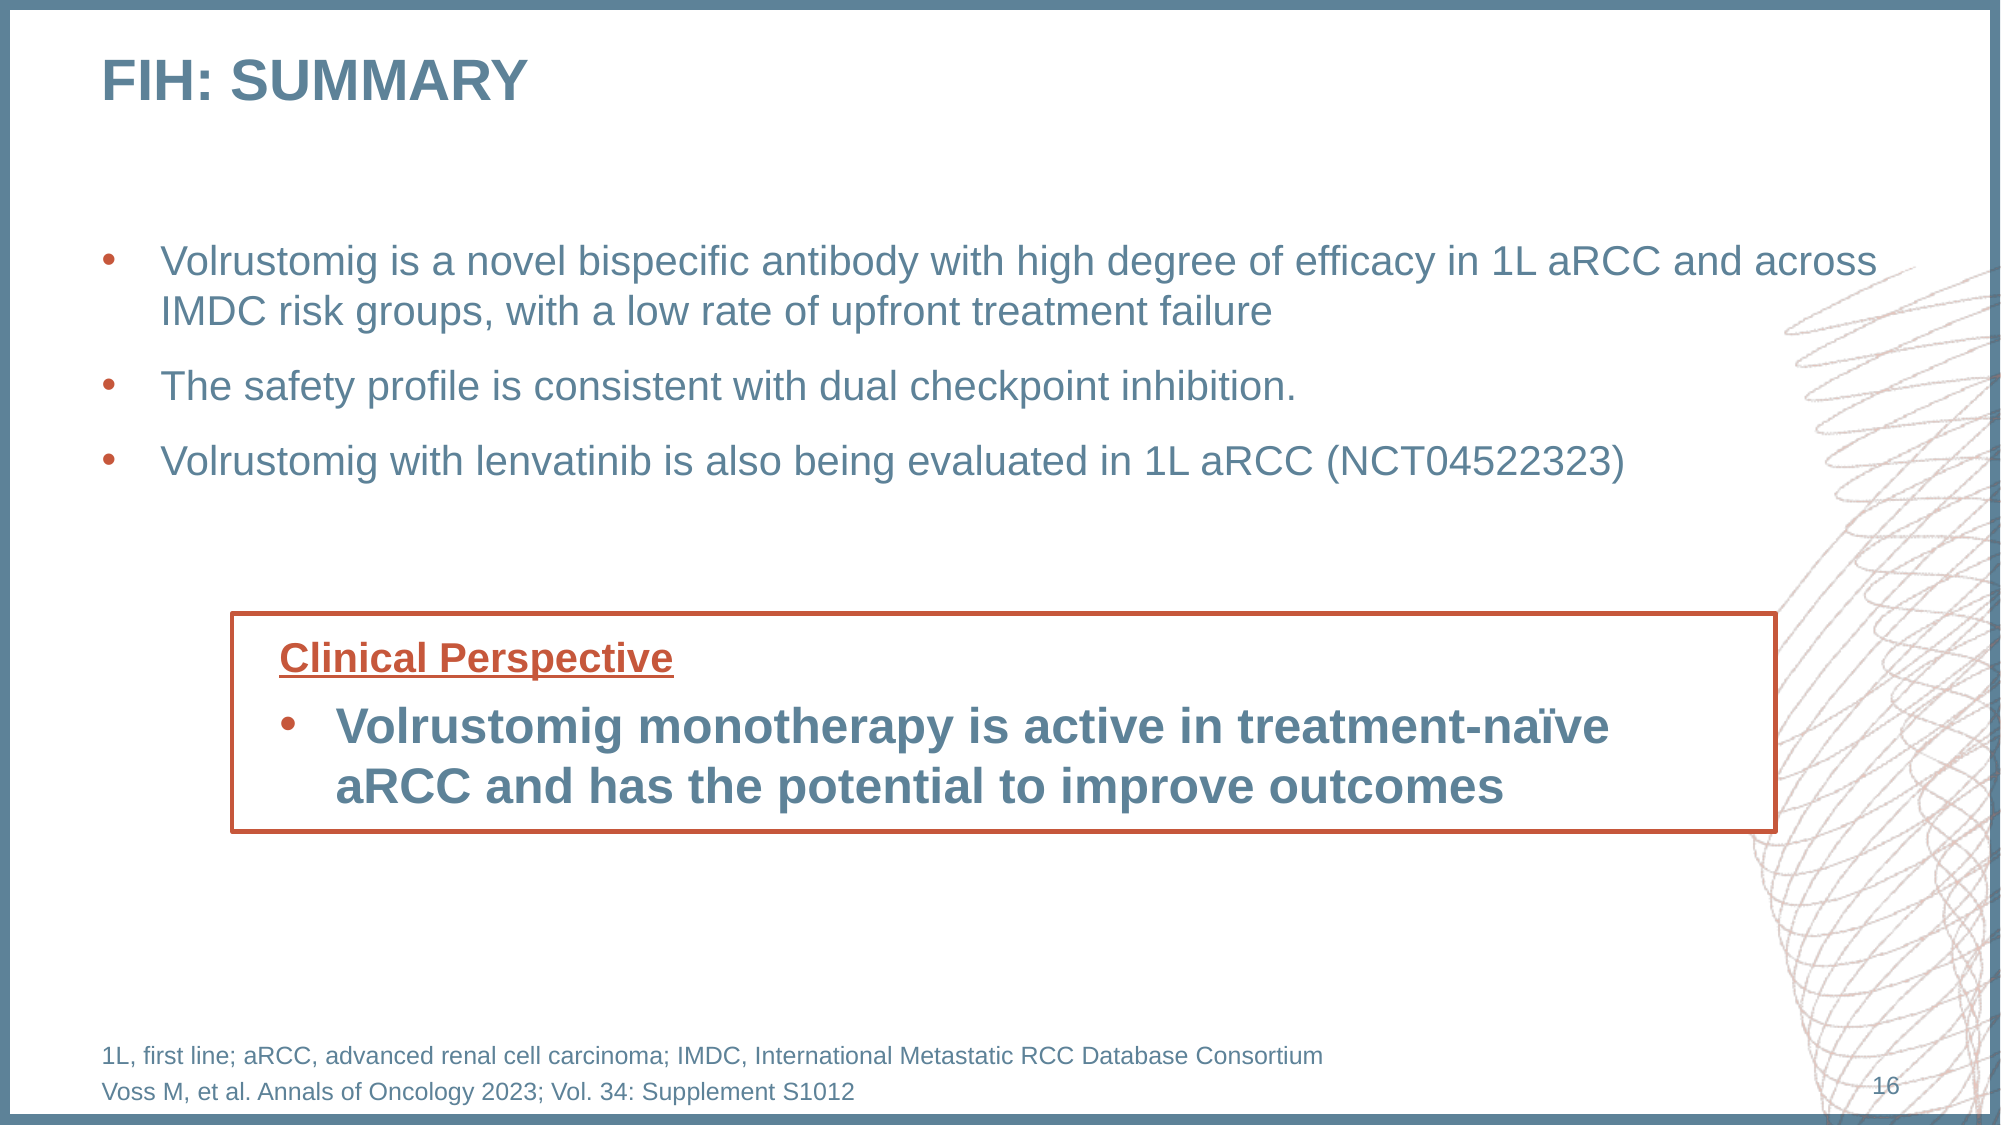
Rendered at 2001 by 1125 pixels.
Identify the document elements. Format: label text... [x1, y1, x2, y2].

title FIH: SUMMARY [101, 42, 1900, 185]
list IO, immuno-oncology; (m)RCC, (metastatic) renal cell carcinoma; VEGFR-TKI, vascular endothelial growth factor receptor-tyrosine kinase inhibitor Iacovelli R, et al. ESMO 2023. Abstract #1884MO (oral presentation); Iacovelli R, et al. Annals of Oncology 2023; Vol. 34: Supplement S1013 [1527, 240, 1990, 1114]
text_box Clinical Perspective Volrustomig monotherapy is active in treatment-naïve aRCC and has the potential to improve outcomes [232, 613, 1776, 832]
list 1L, first line; aRCC, advanced renal cell carcinoma; IMDC, International Metastatic RCC Database Consortium Voss M, et al. Annals of Oncology 2023; Vol. 34: Supplement S1012 [101, 1042, 1772, 1103]
list Volrustomig is a novel bispecific antibody with high degree of efficacy in 1L aRCC and across IMDC risk groups, with a low rate of upfront treatment failure The safety profile is consistent with dual checkpoint inhibition. Volrustomig with lenvatinib is also being evaluated in 1L aRCC (NCT04522323) [101, 233, 1901, 539]
slide_number 16 [1771, 1054, 1900, 1115]
